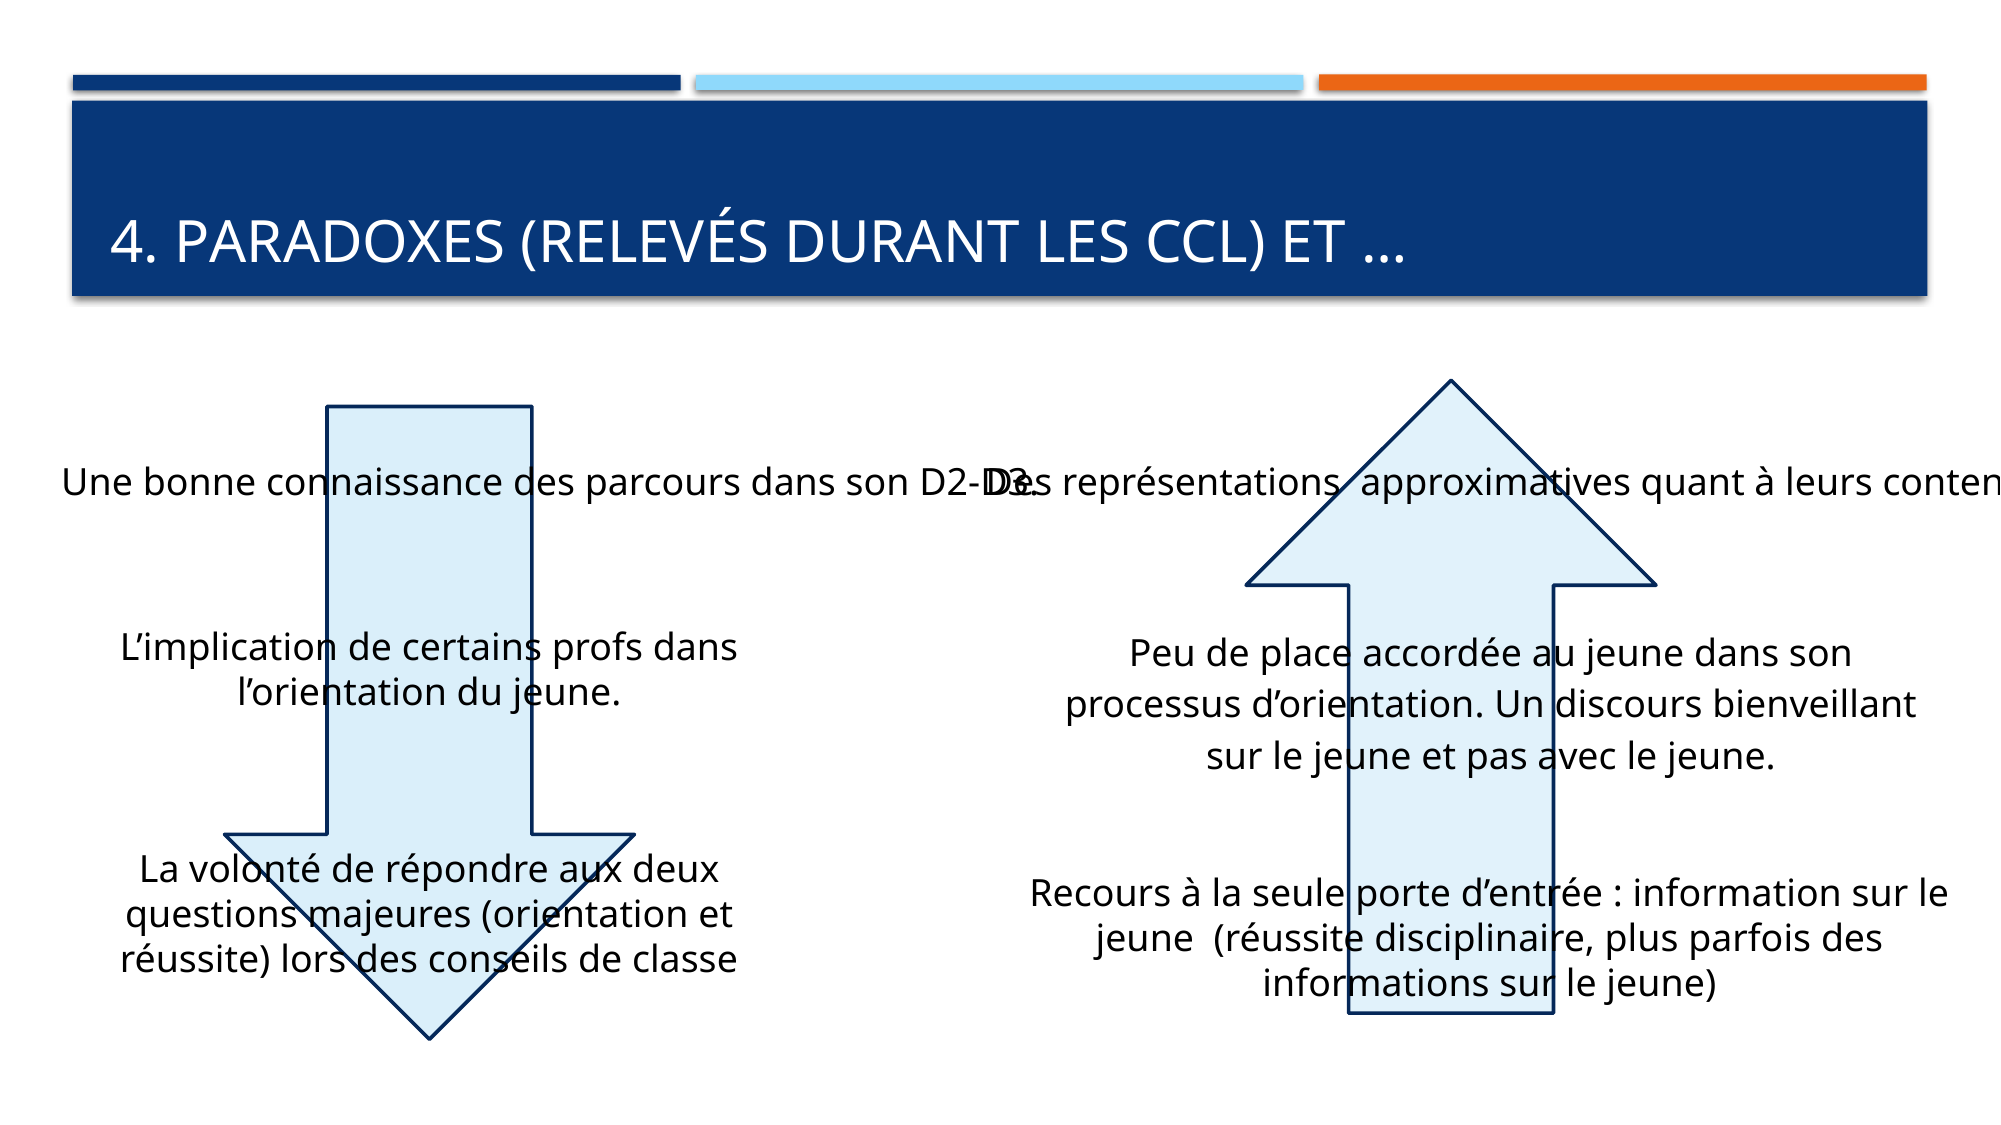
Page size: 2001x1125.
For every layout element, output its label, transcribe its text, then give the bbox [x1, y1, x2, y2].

text_box [374, 987, 485, 1041]
text_box Des représentations approximatives quant à leurs contenus. [970, 450, 2000, 510]
title 4. Paradoxes (relevés durant les CCL) et … [95, 115, 1905, 282]
text_box Recours à la seule porte d’entrée : information sur le jeune (réussite disciplinaire, plus parfois des informations sur le jeune) [989, 861, 1990, 1012]
text_box [325, 404, 534, 450]
text_box [325, 510, 534, 615]
text_box [1346, 785, 1556, 861]
text_box L’implication de certains profs dans l’orientation du jeune. [60, 615, 799, 721]
text_box La volonté de répondre aux deux questions majeures (orientation et réussite) lors des conseils de classe [60, 837, 799, 987]
text_box [1244, 510, 1658, 614]
text_box [222, 721, 637, 837]
text_box [1378, 378, 1524, 450]
text_box Une bonne connaissance des parcours dans son D2-D3. [46, 450, 970, 510]
text_box Peu de place accordée au jeune dans son processus d’orientation. Un discours bienveillant sur le jeune et pas avec le jeune. [1039, 614, 1944, 785]
